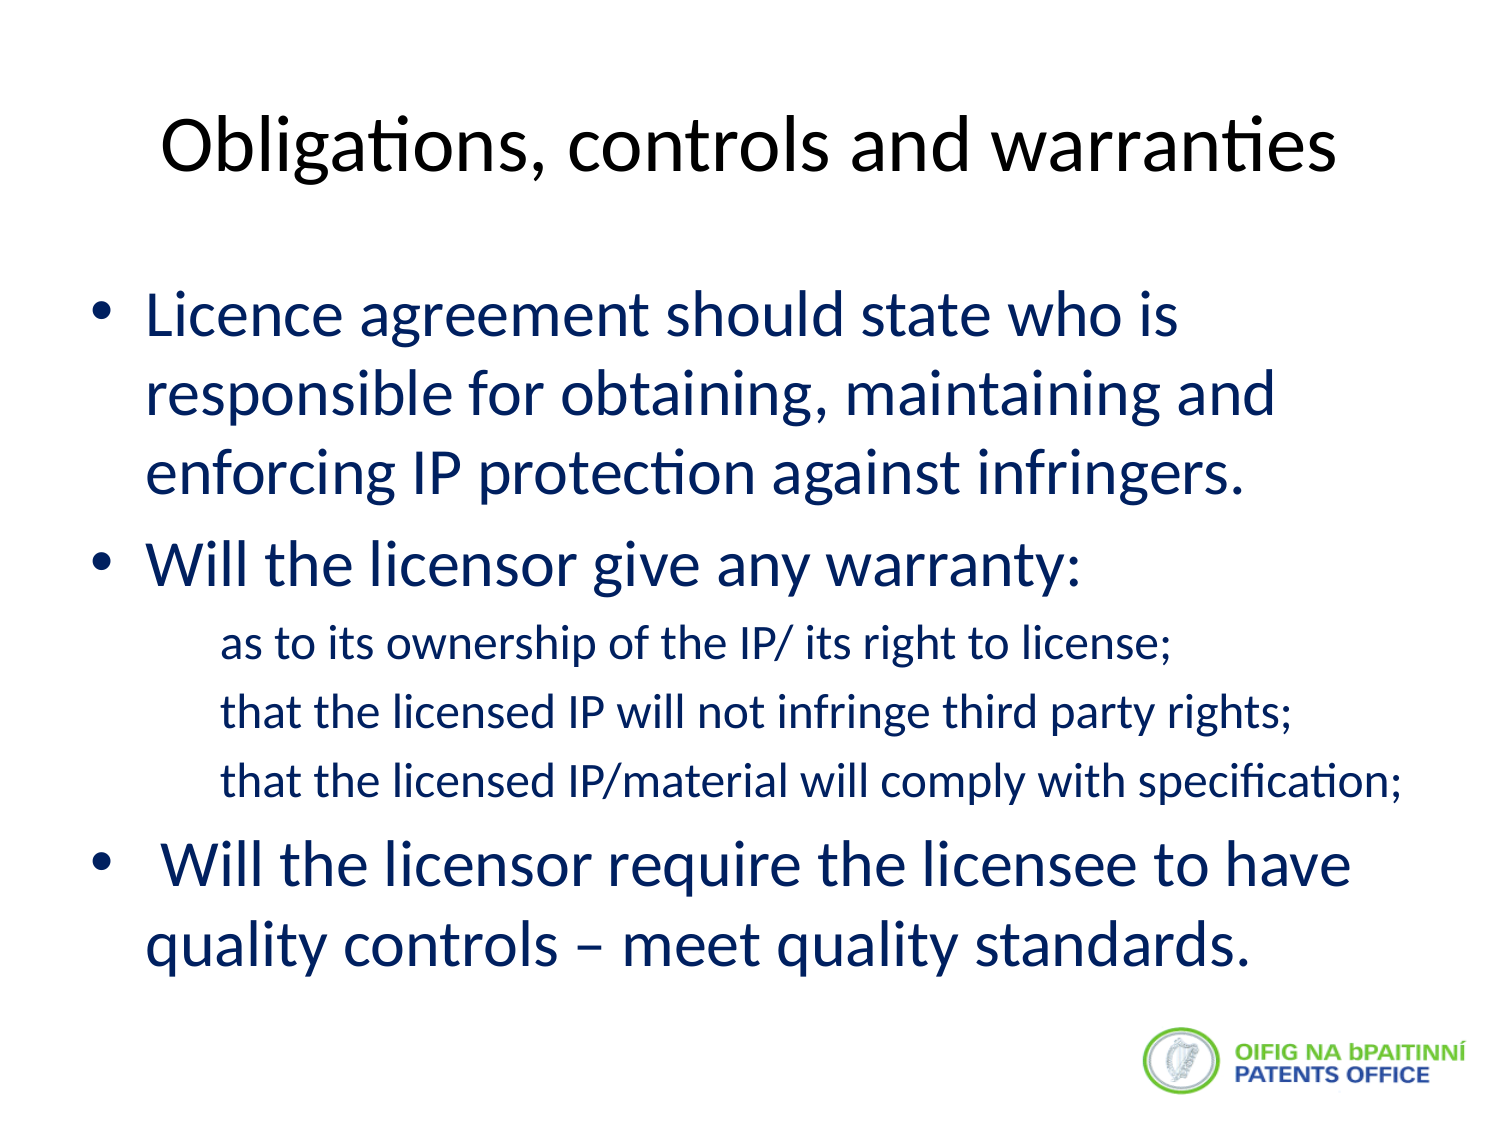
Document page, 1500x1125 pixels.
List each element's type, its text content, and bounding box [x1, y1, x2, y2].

title Obligations, controls and warranties [75, 45, 1425, 233]
list Licence agreement should state who is responsible for obtaining, maintaining and enforcing IP protection against infringers. Will the licensor give any warranty: as to its ownership of the IP/ its right to license; that the licensed IP will not infringe third party rights; that the licensed IP/material will comply with specification; Will the licensor require the licensee to have quality controls – meet quality standards. [75, 262, 1425, 1005]
picture [1137, 1024, 1475, 1100]
